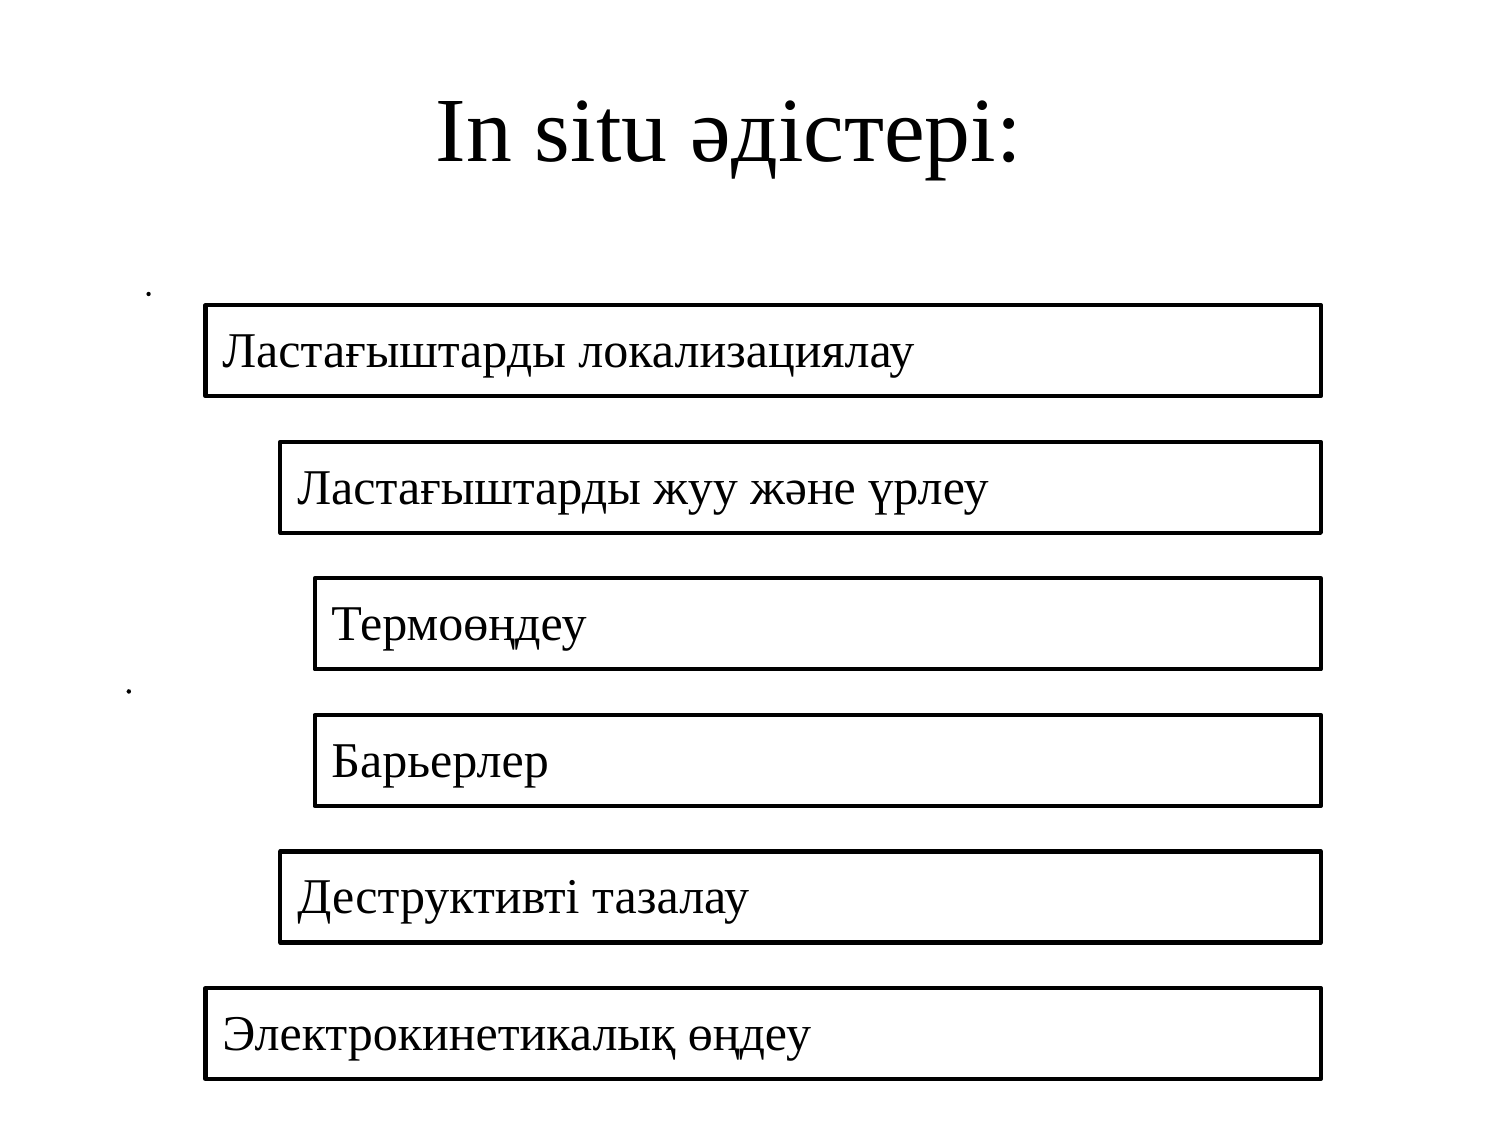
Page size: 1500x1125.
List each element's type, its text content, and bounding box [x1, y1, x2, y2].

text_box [123, 219, 1322, 1085]
title In situ әдістері: [194, 30, 1264, 218]
